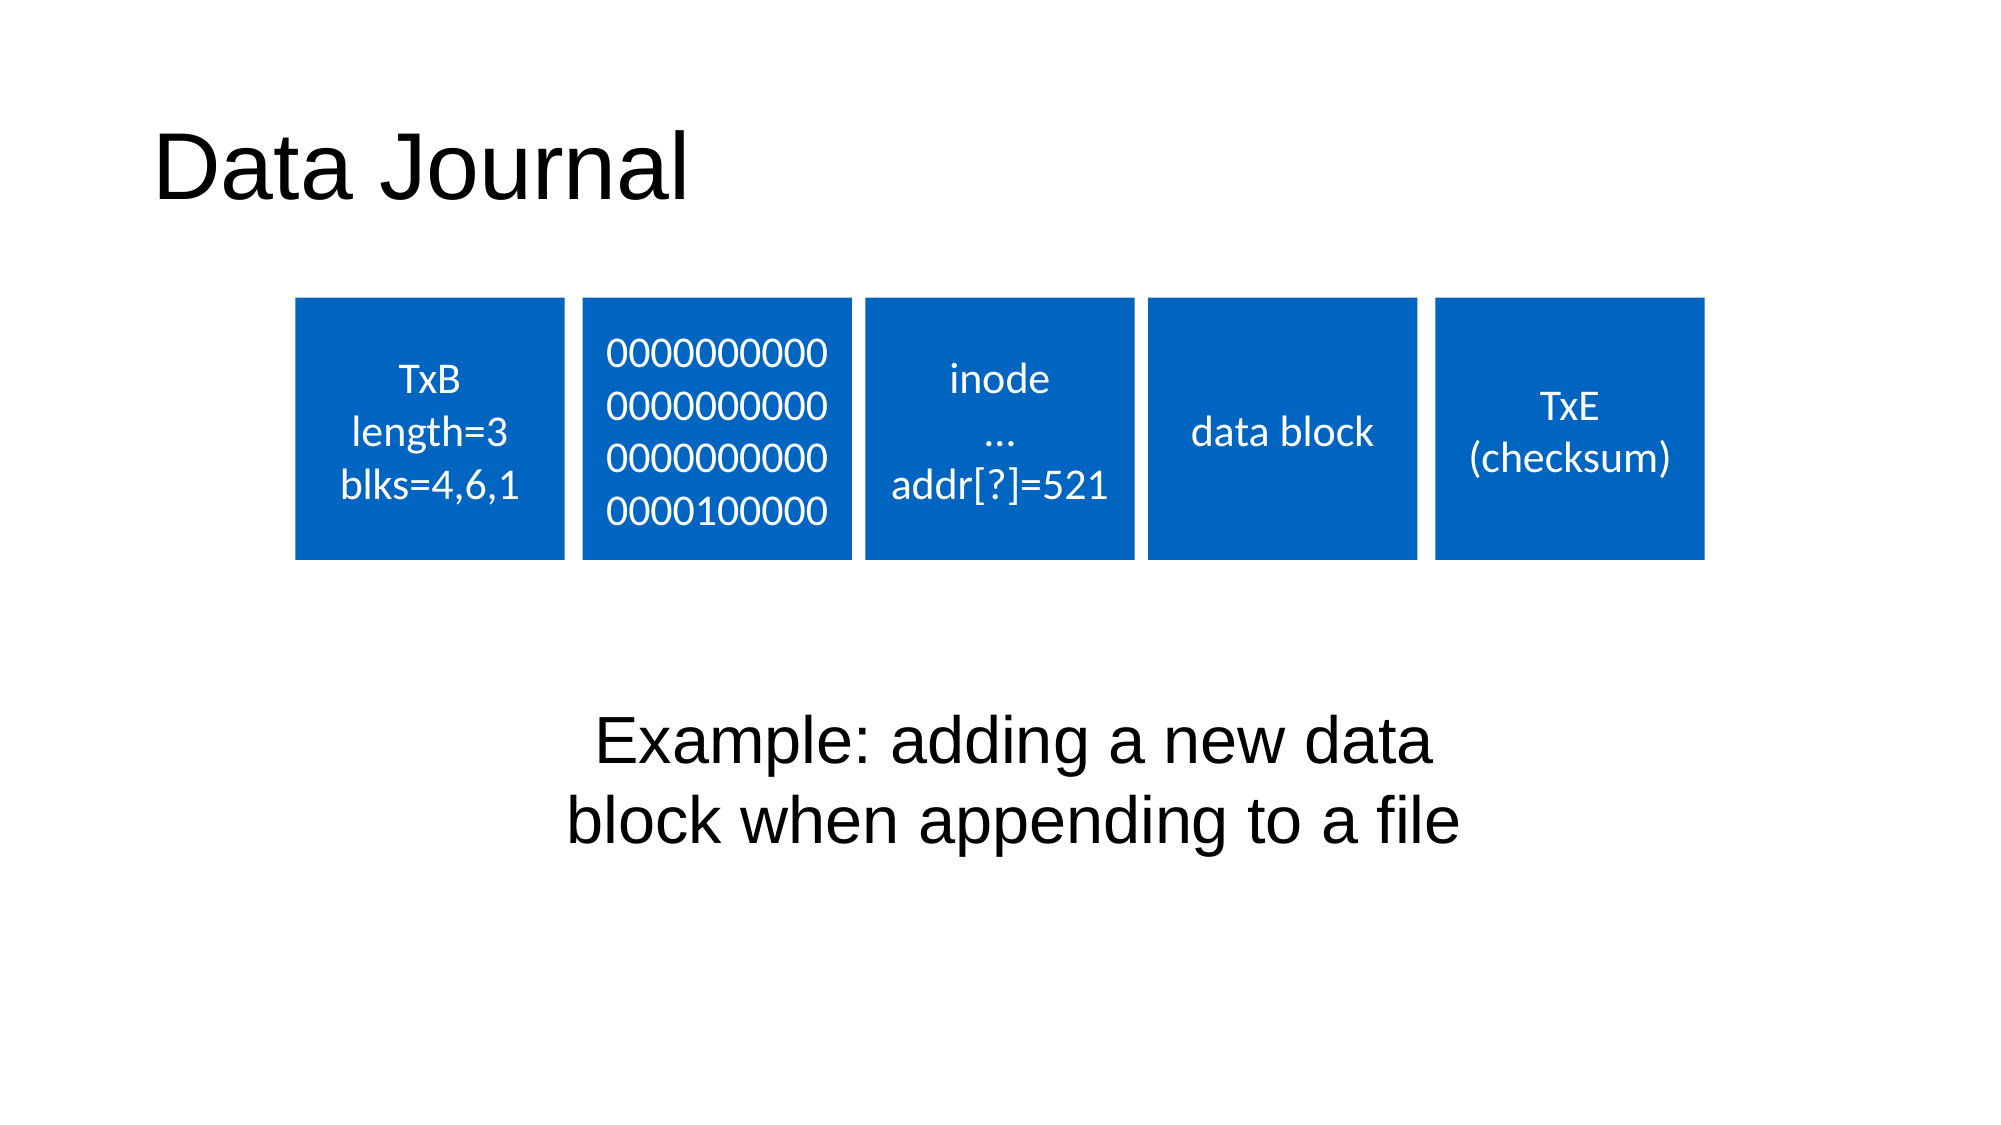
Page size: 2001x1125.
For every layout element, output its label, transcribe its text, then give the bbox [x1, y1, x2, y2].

text_box data block [1148, 297, 1418, 560]
text_box inode … addr[?]=521 [865, 297, 1135, 560]
text_box TxB length=3 blks=4,6,1 [295, 297, 565, 560]
text_box TxE (checksum) [1435, 297, 1705, 560]
title Data Journal [137, 59, 1863, 278]
text_box Example: adding a new data block when appending to a file [502, 689, 1527, 864]
text_box 0000000000 0000000000 0000000000 0000100000 [582, 297, 852, 560]
